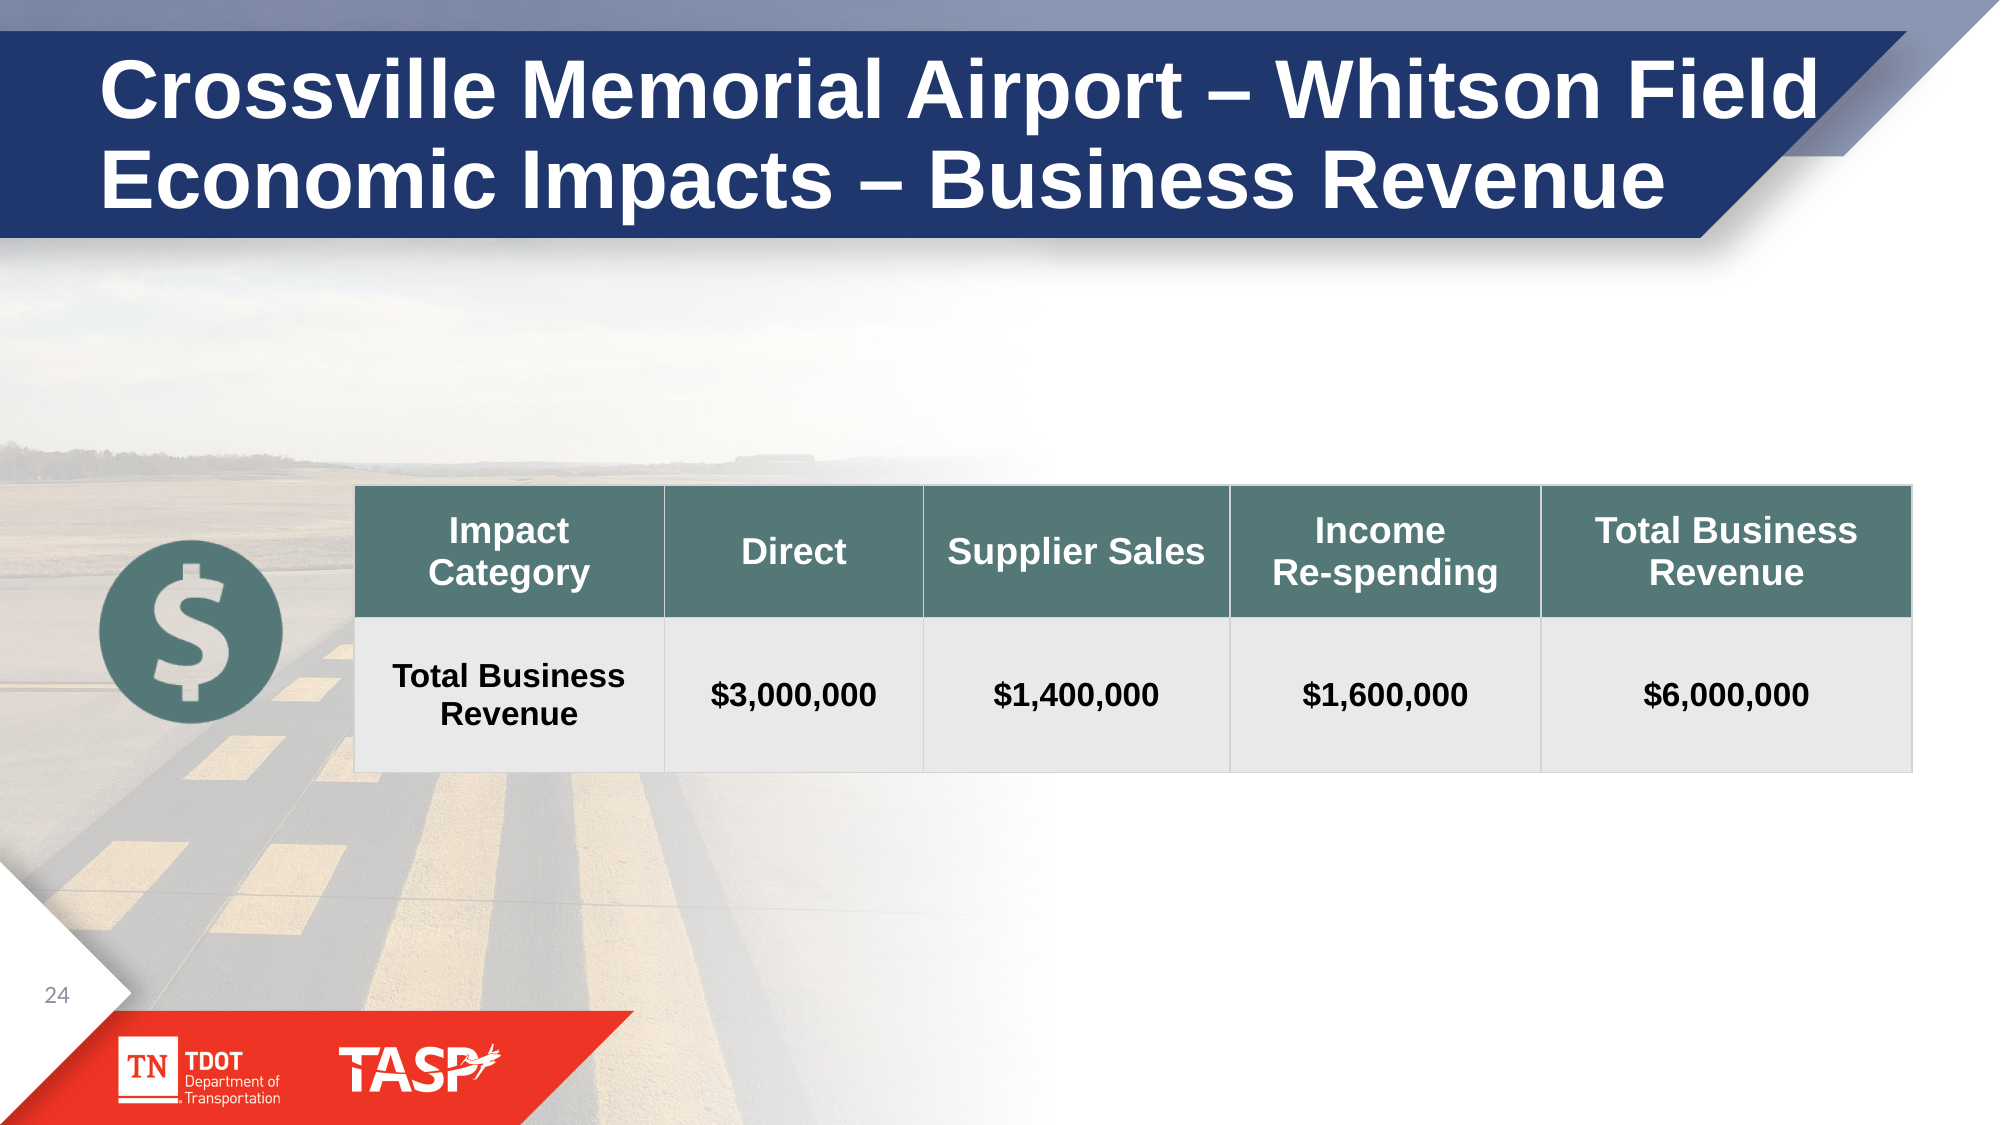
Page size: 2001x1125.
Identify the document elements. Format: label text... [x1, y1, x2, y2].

table_cell $6,000,000 [1542, 618, 1911, 772]
picture [0, 0, 2001, 1125]
table_cell $1,400,000 [924, 618, 1229, 772]
table_header Income Re-spending [1231, 486, 1540, 617]
table_header Supplier Sales [924, 486, 1229, 617]
table_cell $1,600,000 [1231, 618, 1540, 772]
table_cell Total Business Revenue [355, 618, 664, 772]
slide_number 24 [0, 963, 85, 1024]
table_header Impact Category [355, 486, 664, 617]
table_cell $3,000,000 [665, 618, 923, 772]
title Crossville Memorial Airport – Whitson Field Economic Impacts – Business Revenue [84, 41, 1983, 232]
table_header Direct [665, 486, 923, 617]
table_header Total Business Revenue [1542, 486, 1911, 617]
